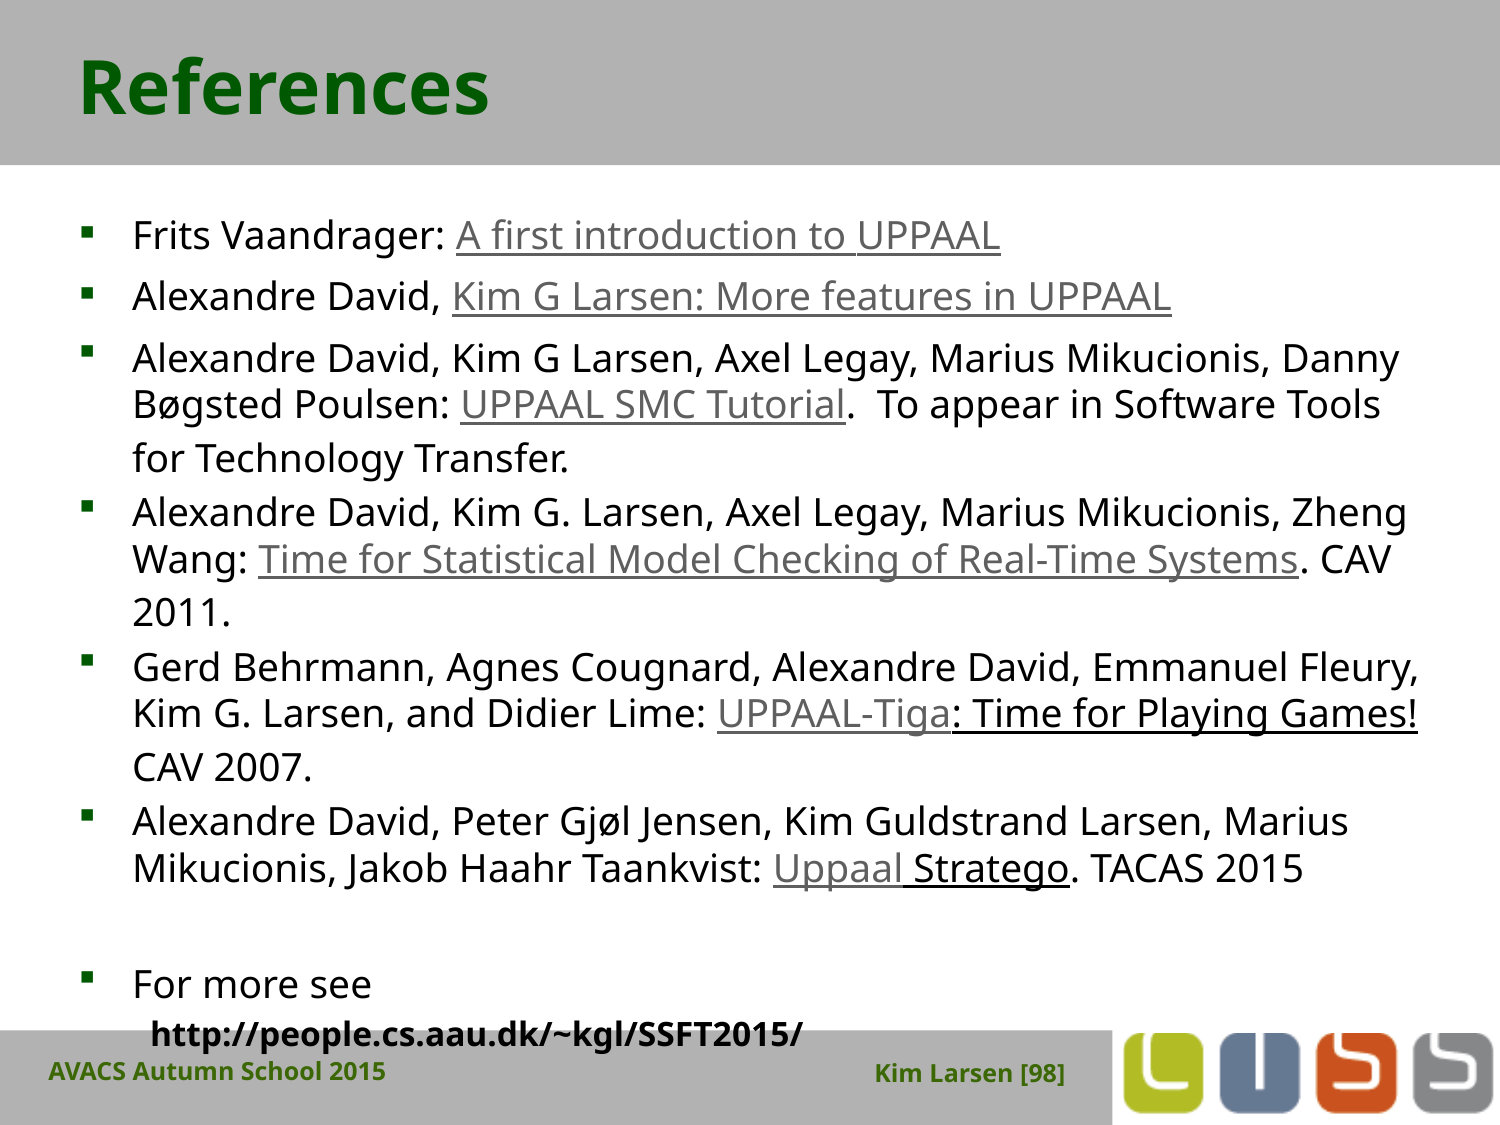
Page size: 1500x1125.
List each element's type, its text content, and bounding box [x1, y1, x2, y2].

picture [1123, 1033, 1494, 1122]
list Frits Vaandrager: A first introduction to UPPAAL Alexandre David, Kim G Larsen: More features in UPPAAL Alexandre David, Kim G Larsen, Axel Legay, Marius Mikucionis, Danny Bøgsted Poulsen: UPPAAL SMC Tutorial. To appear in Software Tools for Technology Transfer. Alexandre David, Kim G. Larsen, Axel Legay, Marius Mikucionis, Zheng Wang: Time for Statistical Model Checking of Real-Time Systems. CAV 2011. Gerd Behrmann, Agnes Cougnard, Alexandre David, Emmanuel Fleury, Kim G. Larsen, and Didier Lime: UPPAAL-Tiga: Time for Playing Games! CAV 2007. Alexandre David, Peter Gjøl Jensen, Kim Guldstrand Larsen, Marius Mikucionis, Jakob Haahr Taankvist: Uppaal Stratego. TACAS 2015 For more see http://people.cs.aau.dk/~kgl/SSFT2015/ [63, 203, 1437, 1086]
title References [62, 21, 1341, 148]
footer AVACS Autumn School 2015 [32, 1047, 813, 1100]
slide_number Kim Larsen [98] [838, 1049, 1081, 1102]
